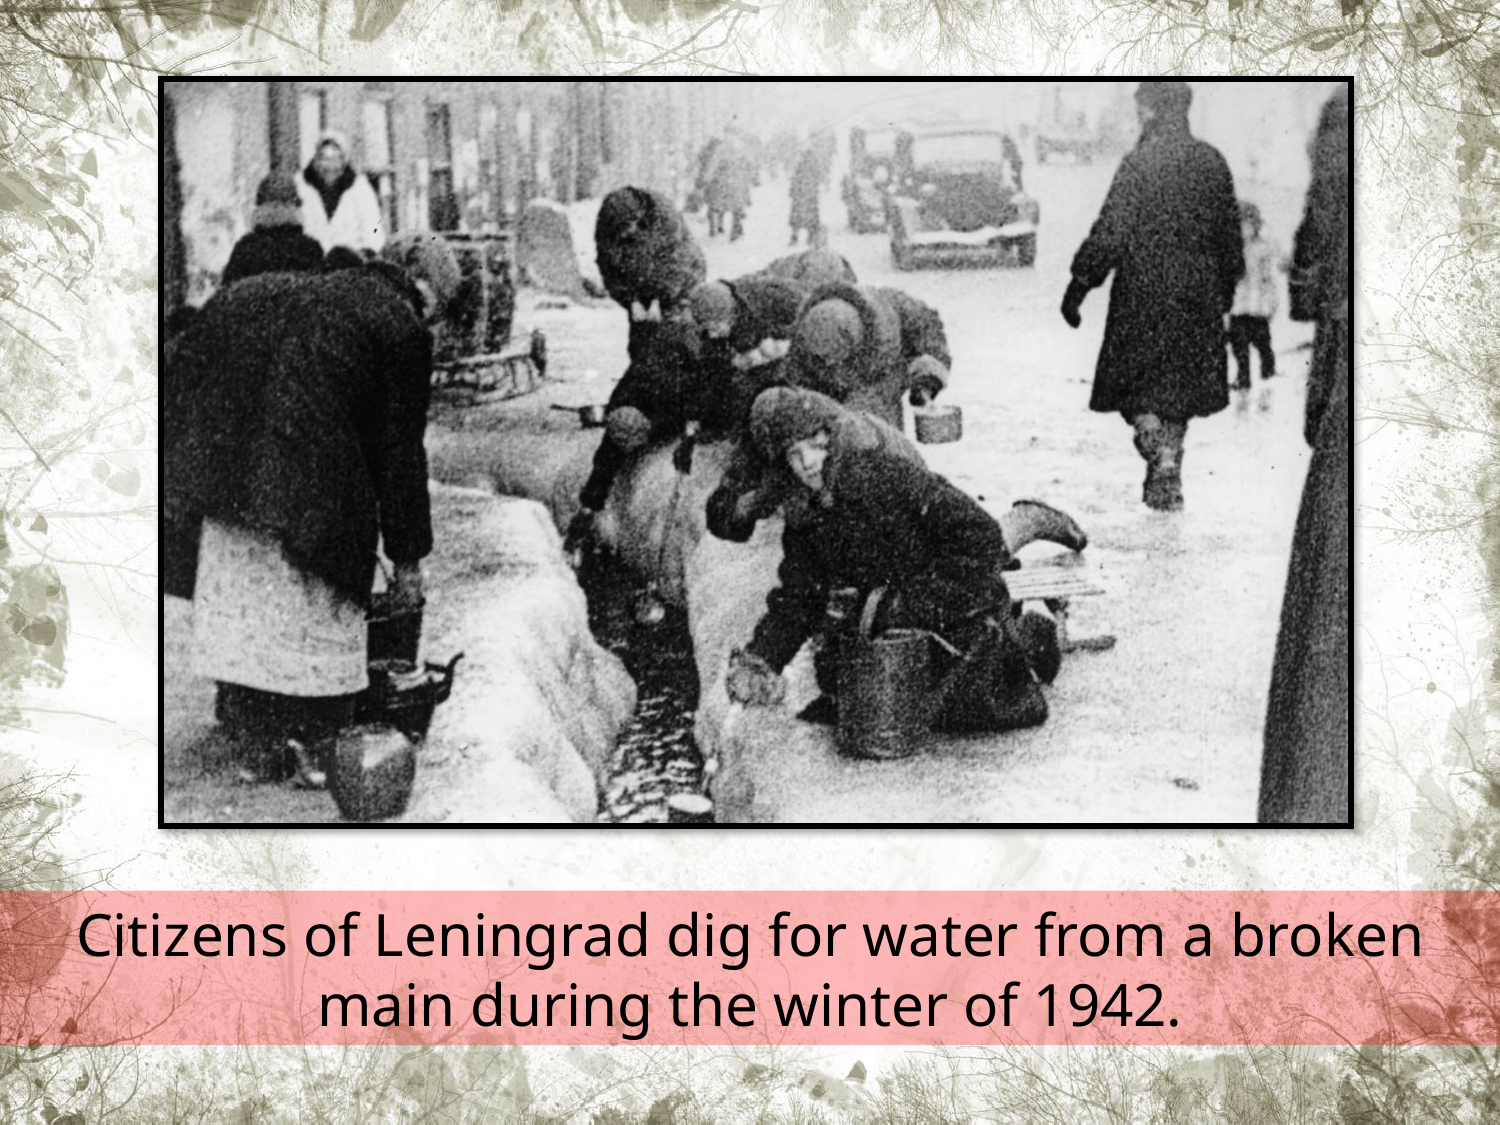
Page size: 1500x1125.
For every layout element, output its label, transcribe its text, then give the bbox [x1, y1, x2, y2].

text_box Citizens of Leningrad dig for water from a broken main during the winter of 1942. [0, 890, 1500, 1046]
picture [0, 1046, 1500, 1125]
picture [0, 0, 1500, 890]
